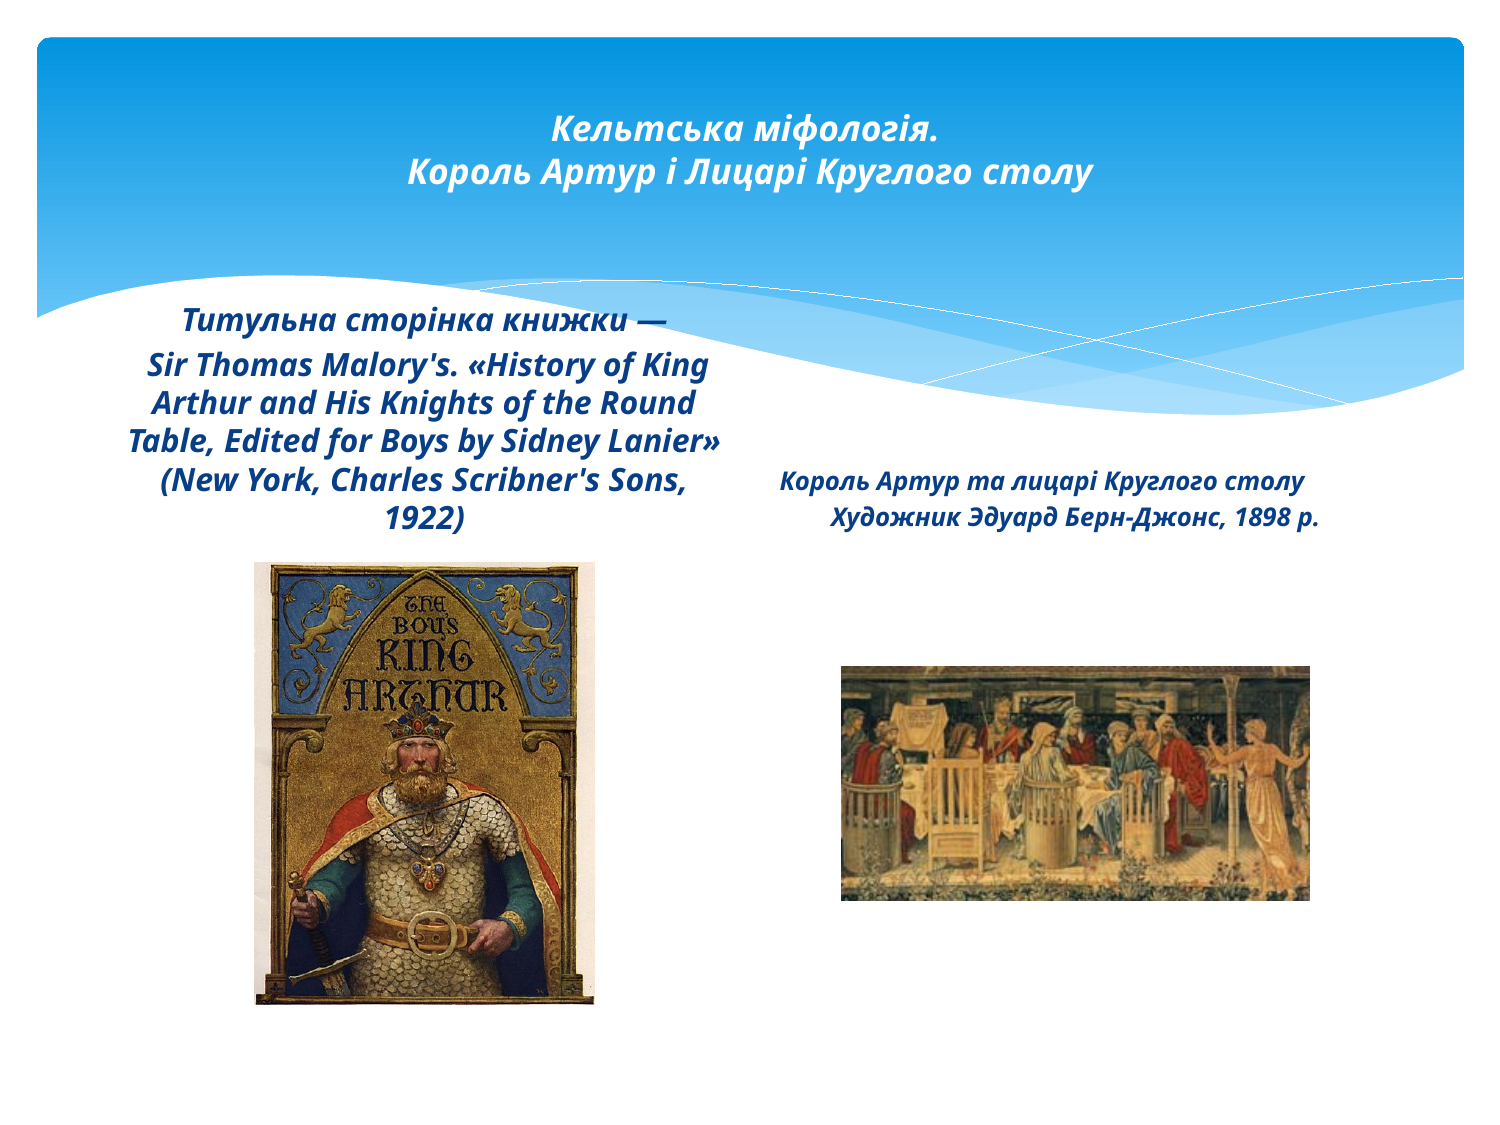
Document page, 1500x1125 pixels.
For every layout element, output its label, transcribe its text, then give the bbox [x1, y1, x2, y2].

list Король Артур та лицарі Круглого столу Художник Эдуард Берн-Джонс, 1898 р. [762, 439, 1390, 545]
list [840, 666, 1311, 902]
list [253, 562, 595, 1006]
title Кельтська міфологія. Король Артур і Лицарі Круглого столу [75, 54, 1425, 261]
list Титульна сторінка книжки — Sir Thomas Malory's. «History of King Arthur and His Knights of the Round Table, Edited for Boys by Sidney Lanier» (New York, Charles Scribner's Sons, 1922) [111, 290, 738, 545]
